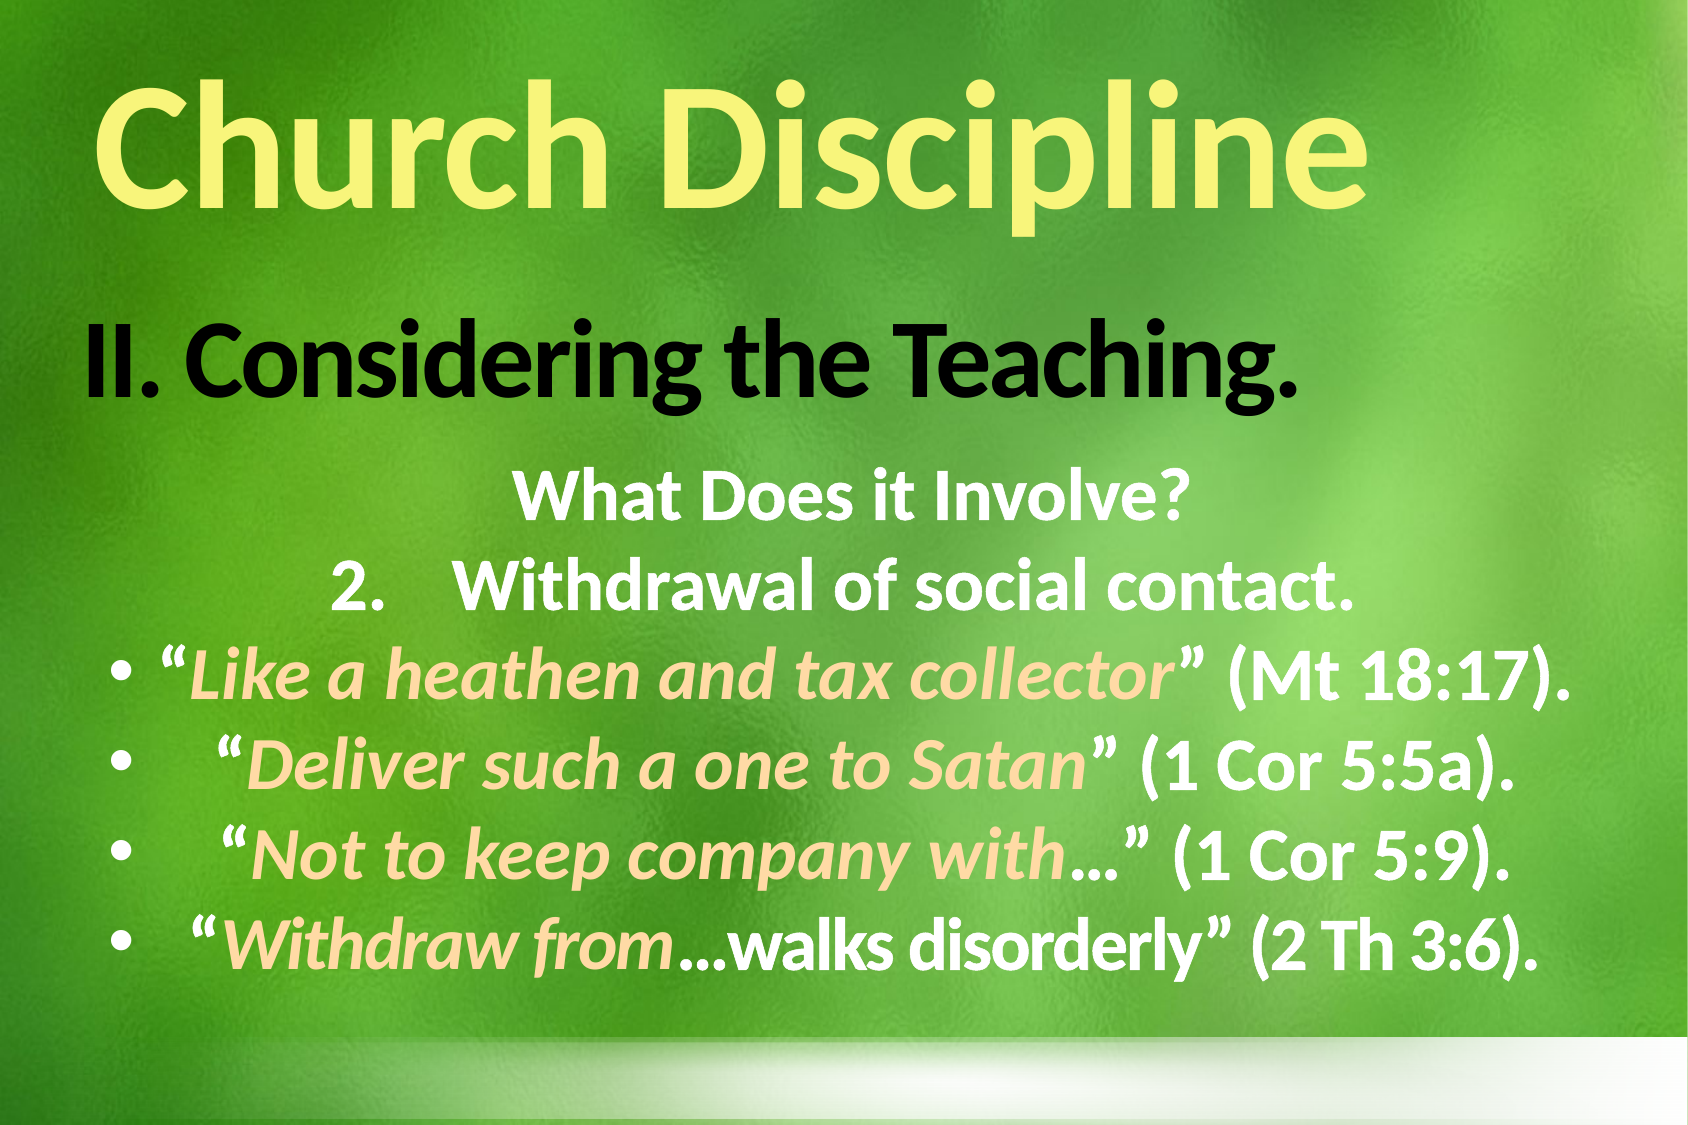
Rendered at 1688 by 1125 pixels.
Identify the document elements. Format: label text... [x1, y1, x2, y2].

text_box What Does it Involve? Withdrawal of social contact. “Like a heathen and tax collector” (Mt 18:17). “Deliver such a one to Satan” (1 Cor 5:5a). “Not to keep company with…” (1 Cor 5:9). “Withdraw from…walks disorderly” (2 Th 3:6). [93, 437, 1594, 993]
title II. Considering the Teaching. [81, 299, 1607, 438]
list Church Discipline [93, 50, 1619, 278]
picture [0, 0, 1688, 1125]
